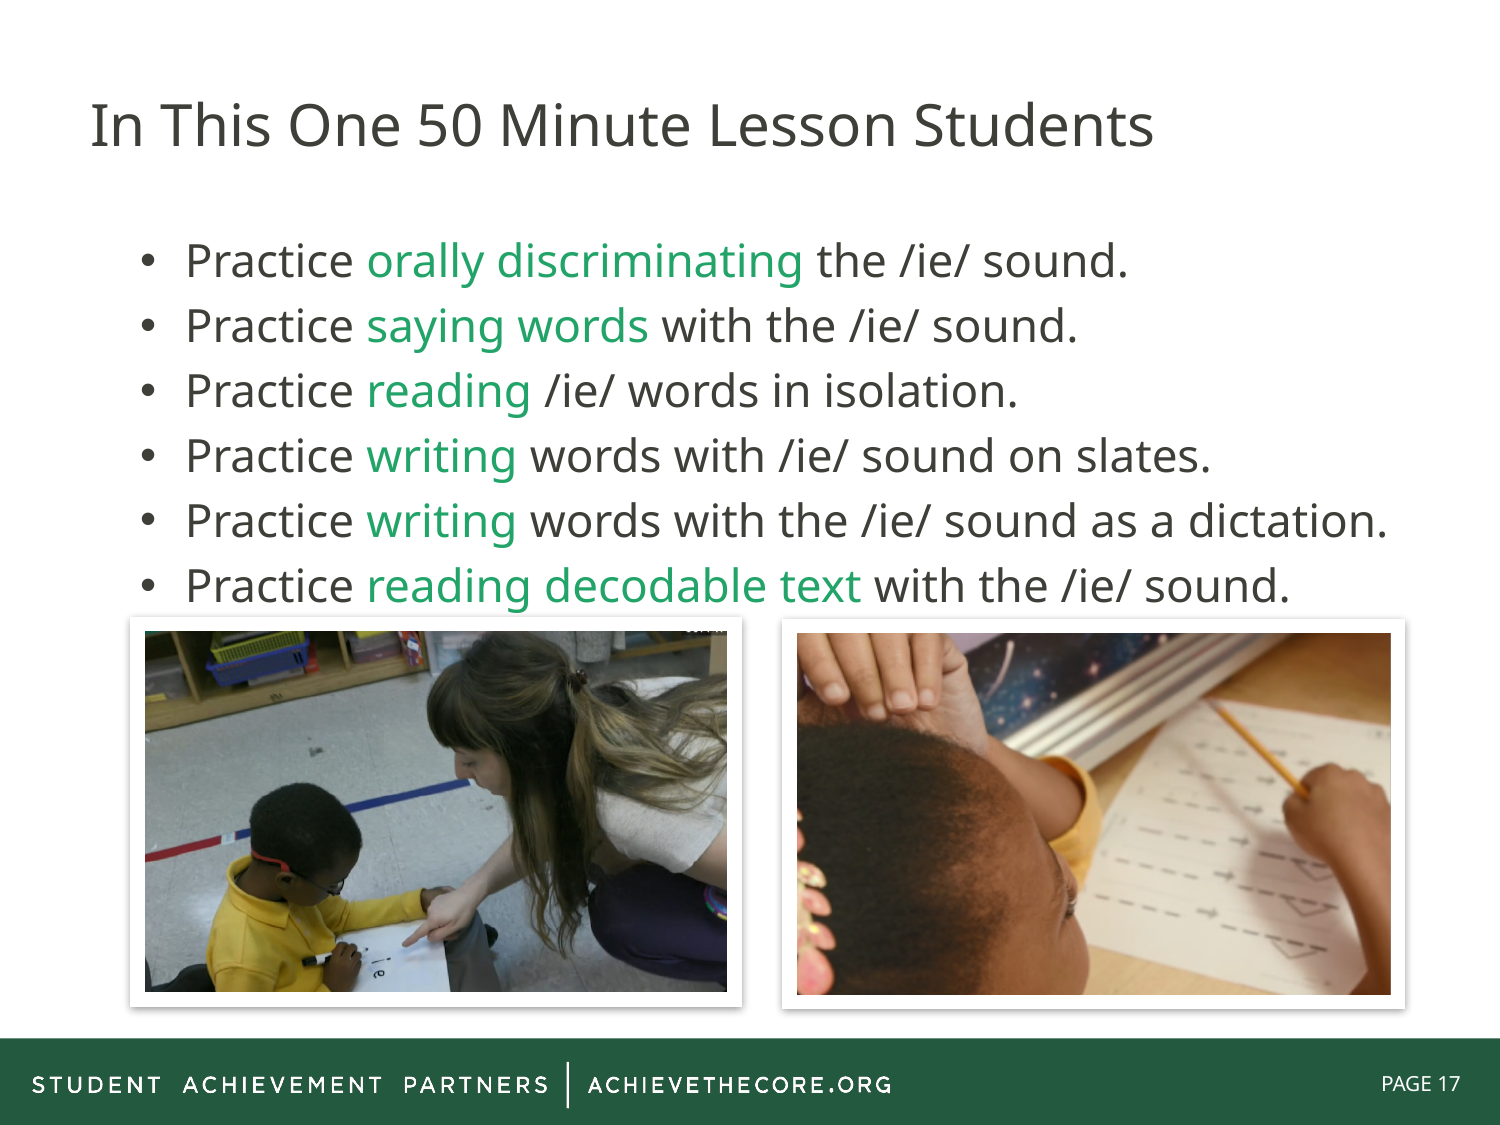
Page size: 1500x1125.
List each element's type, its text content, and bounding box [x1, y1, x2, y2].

picture [144, 630, 728, 993]
picture [12, 1055, 911, 1112]
title In This One 50 Minute Lesson Students [75, 29, 1425, 216]
picture [796, 633, 1391, 995]
list Practice orally discriminating the /ie/ sound. Practice saying words with the /ie/ sound. Practice reading /ie/ words in isolation. Practice writing words with /ie/ sound on slates. Practice writing words with the /ie/ sound as a dictation. Practice reading decodable text with the /ie/ sound. [75, 216, 1468, 960]
